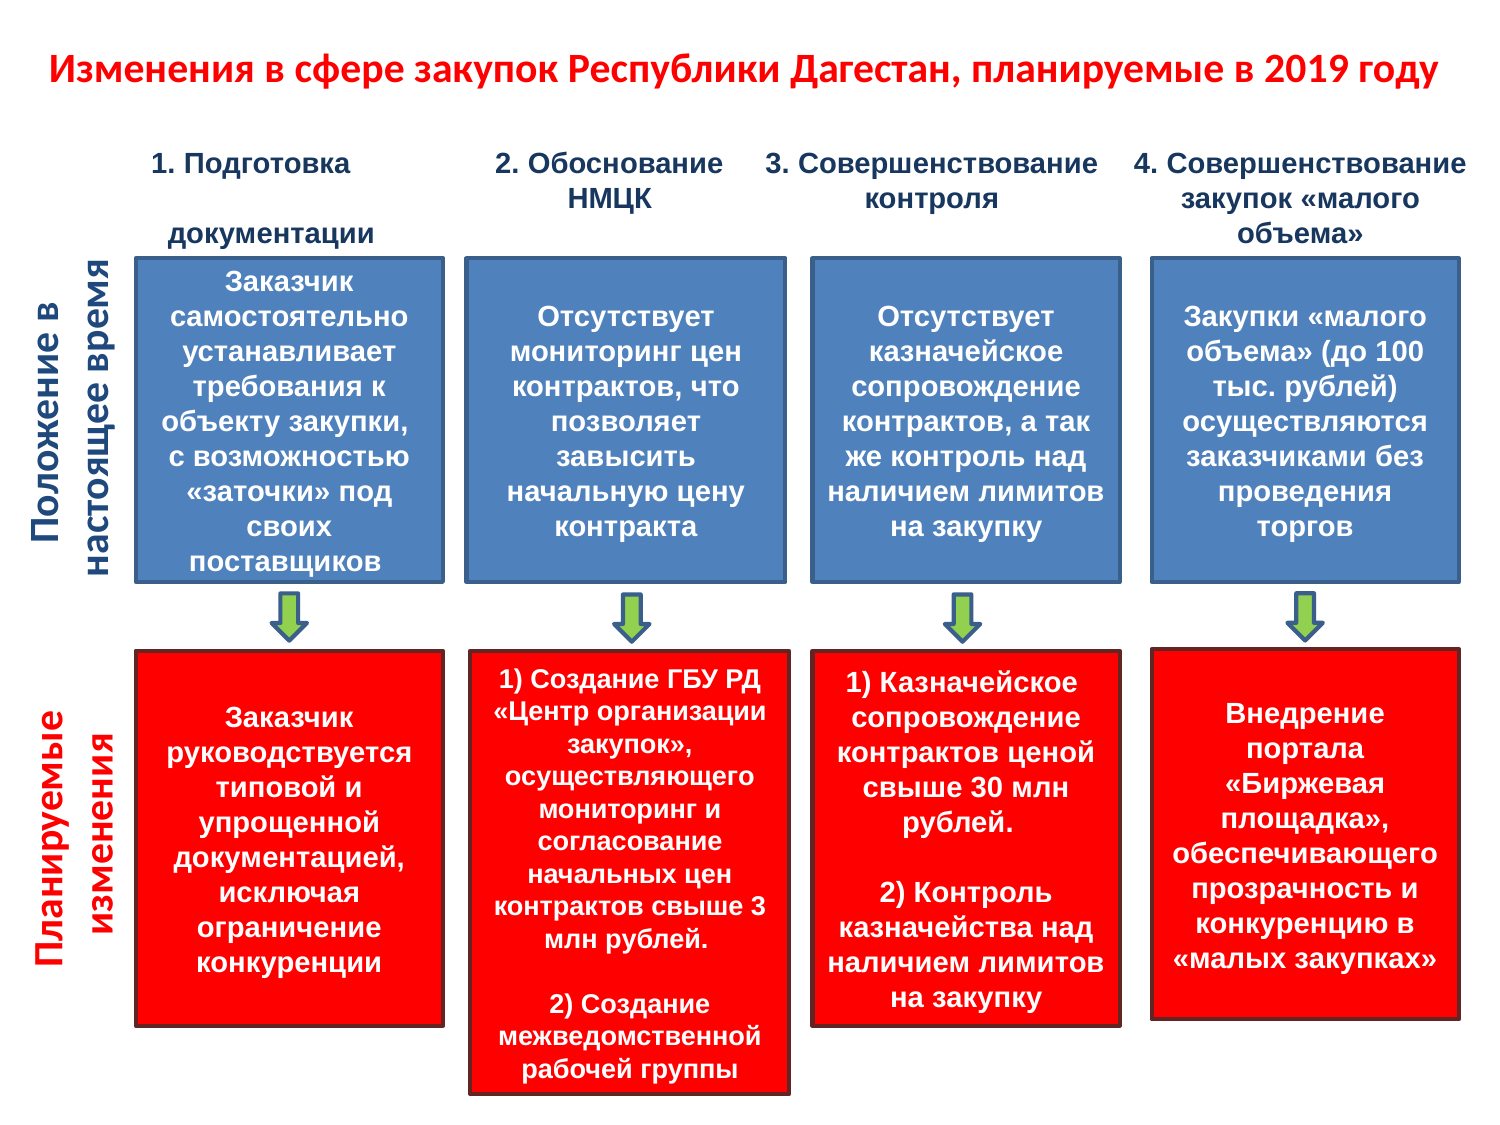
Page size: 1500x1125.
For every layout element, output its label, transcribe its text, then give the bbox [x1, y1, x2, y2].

text_box 2. Обоснование НМЦК [475, 137, 743, 222]
text_box 3. Совершенствование контроля [745, 137, 1118, 222]
text_box Отсутствует казначейское сопровождение контрактов, а так же контроль над наличием лимитов на закупку [810, 256, 1122, 584]
text_box Отсутствует мониторинг цен контрактов, что позволяет завысить начальную цену контракта [464, 256, 787, 584]
text_box 1. Подготовка документации [135, 137, 408, 257]
text_box Планируемые изменения [13, 686, 129, 983]
text_box Изменения в сфере закупок Республики Дагестан, планируемые в 2019 году [29, 33, 1459, 98]
text_box 1) Создание ГБУ РД «Центр организации закупок», осуществляющего мониторинг и согласование начальных цен контрактов свыше 3 млн рублей. 2) Создание межведомственной рабочей группы [468, 649, 791, 1096]
text_box Заказчик самостоятельно устанавливает требования к объекту закупки, с возможностью «заточки» под своих поставщиков [134, 256, 445, 584]
text_box [612, 592, 652, 644]
text_box 4. Совершенствование закупок «малого объема» [1118, 137, 1483, 257]
text_box Положение в настоящее время [8, 243, 124, 592]
text_box [1285, 591, 1325, 643]
text_box 1) Казначейское сопровождение контрактов ценой свыше 30 млн рублей. 2) Контроль казначейства над наличием лимитов на закупку [810, 649, 1122, 1028]
text_box Закупки «малого объема» (до 100 тыс. рублей) осуществляются заказчиками без проведения торгов [1150, 256, 1461, 584]
text_box [942, 592, 983, 644]
text_box Заказчик руководствуется типовой и упрощенной документацией, исключая ограничение конкуренции [134, 649, 445, 1028]
text_box Внедрение портала «Биржевая площадка», обеспечивающего прозрачность и конкуренцию в «малых закупках» [1150, 647, 1461, 1021]
text_box [269, 591, 309, 643]
